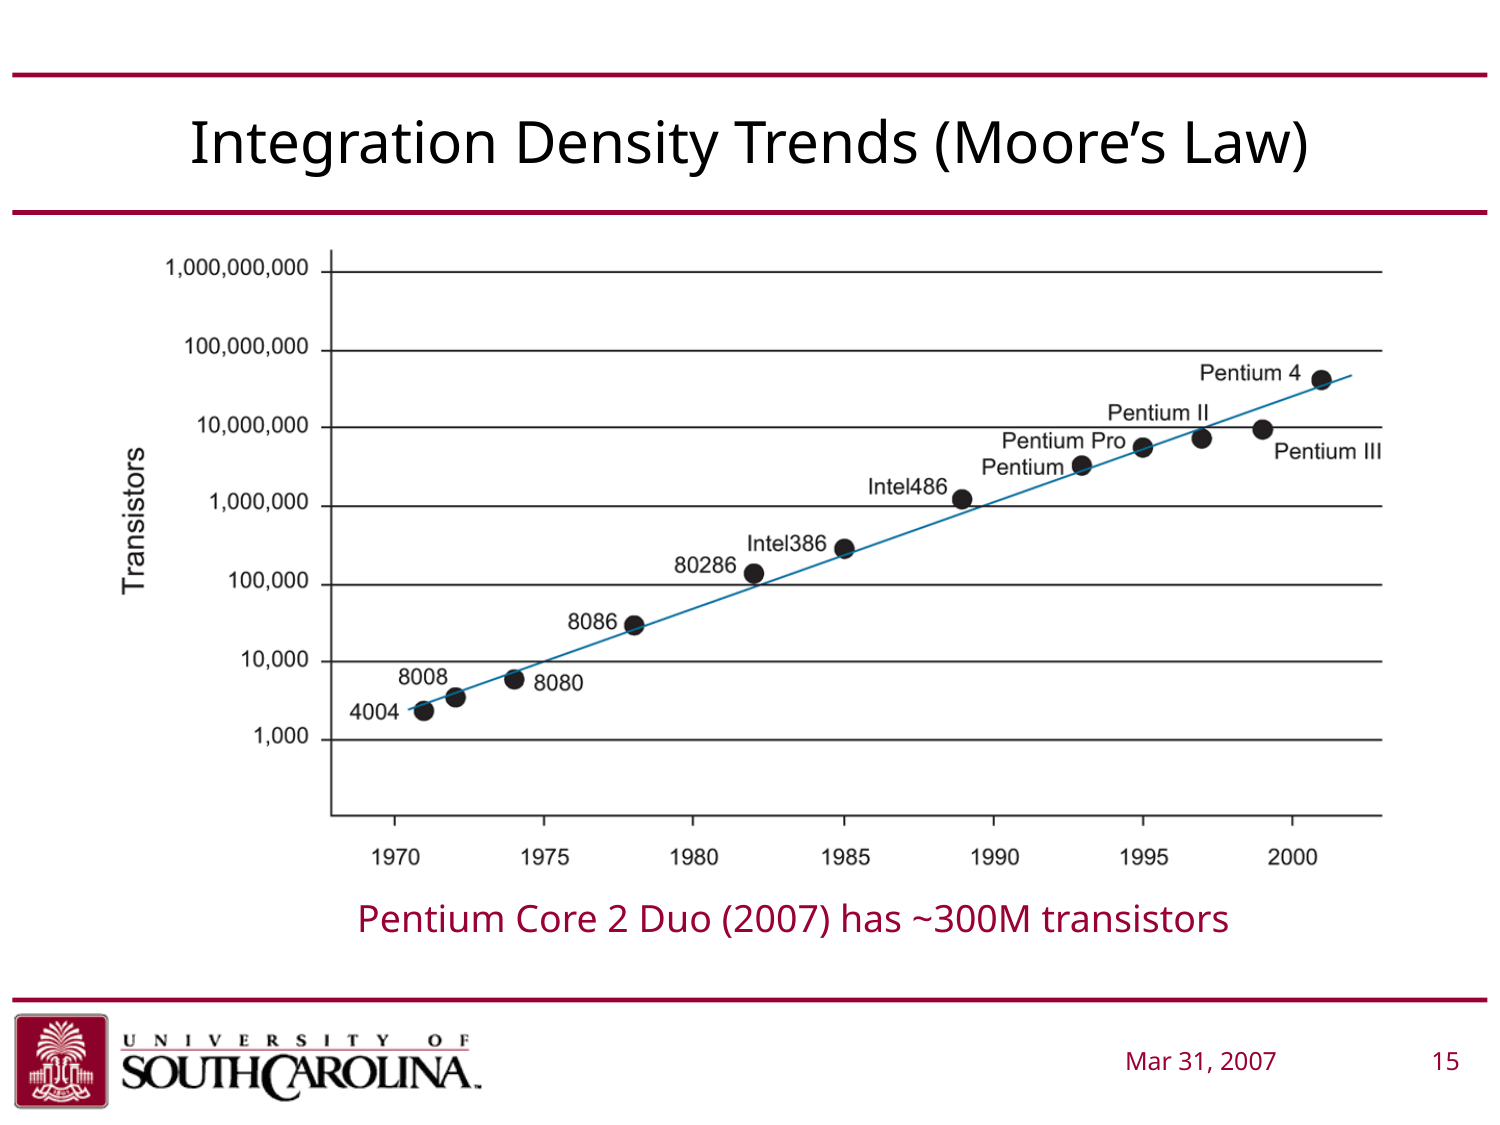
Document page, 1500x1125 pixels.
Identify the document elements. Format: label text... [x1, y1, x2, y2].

title Integration Density Trends (Moore’s Law) [75, 75, 1425, 205]
text_box Pentium Core 2 Duo (2007) has ~300M transistors [287, 887, 1300, 948]
picture [12, 1012, 488, 1112]
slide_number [425, 1037, 1475, 1088]
picture [112, 249, 1388, 881]
